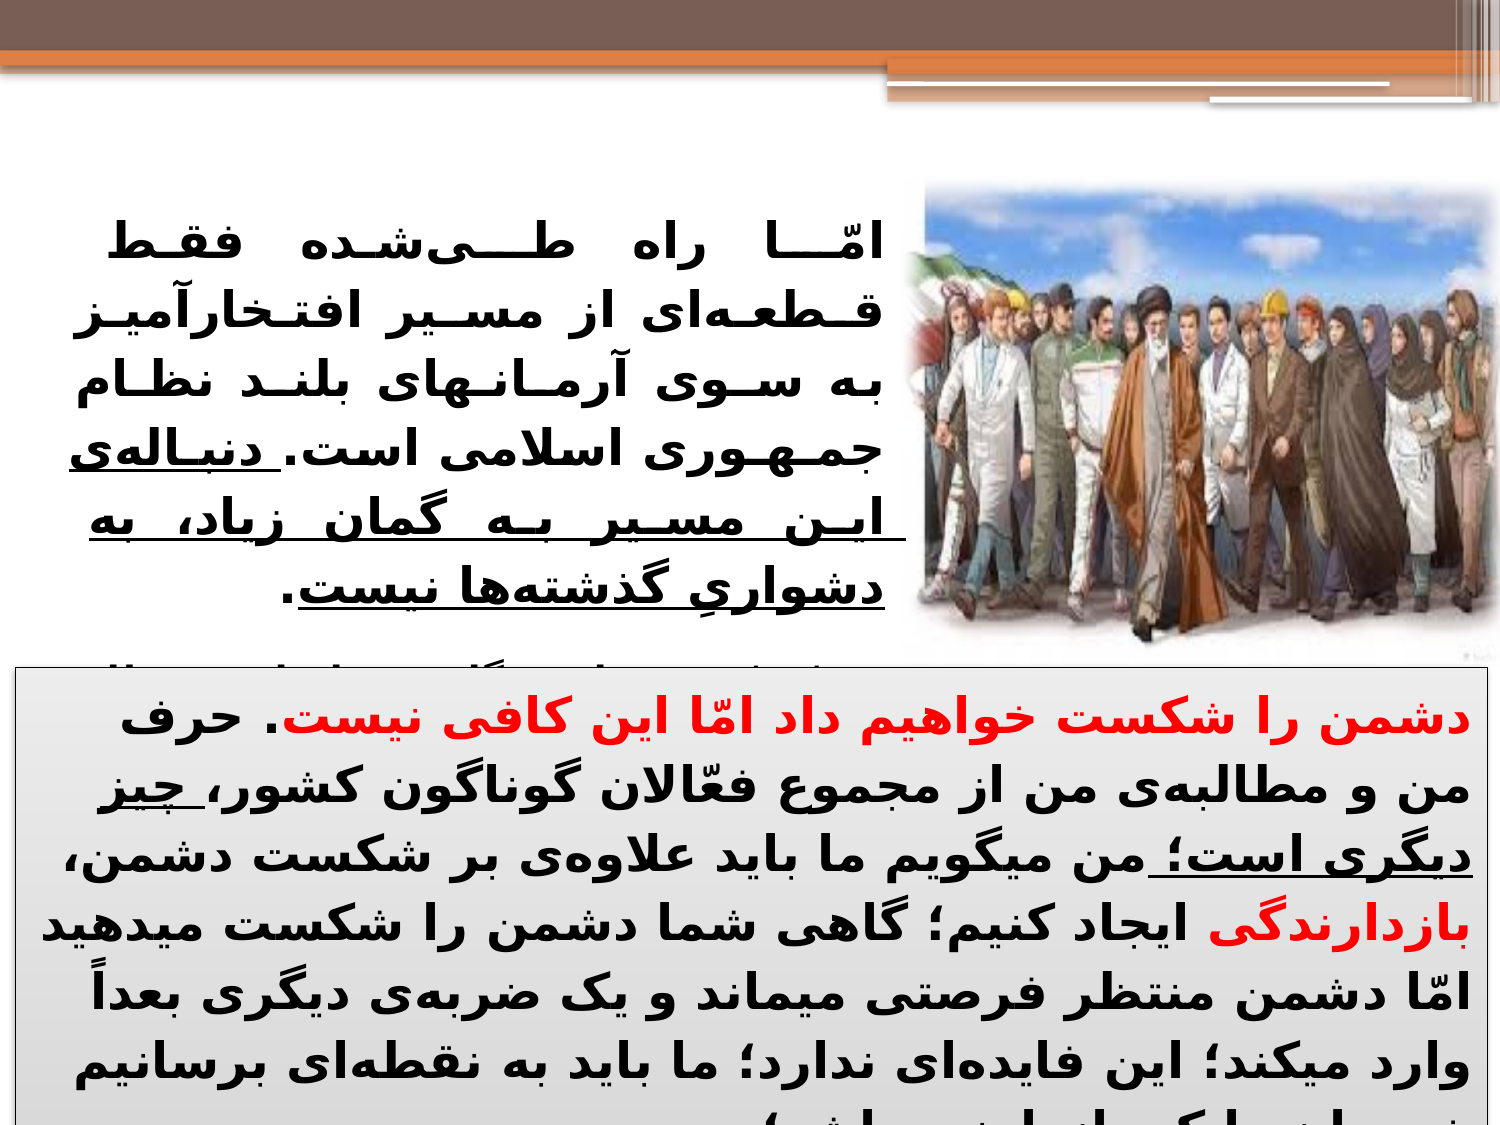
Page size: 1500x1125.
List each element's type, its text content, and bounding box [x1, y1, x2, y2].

text_box امّـا راه طـی‌شـده فقـط قـطعـه‌ای از مسـیر افتـخارآمیـز به سـوی آرمـانـهای بلنـد نظـام جمـهـوری اسلامی است. دنبـاله‌ی این مسیر به گمان زیاد، به دشواریِ گذشته‌ها نیست. ۱۳۹۷/۱۱/۲۲ بیانیه «گام دوم انقلاب» خطاب به ملت ایران [53, 192, 892, 665]
text_box دشمن را شکست خواهیم داد امّا این کافی نیست. حرف من و مطالبه‌ی من از مجموع فعّالان گوناگون کشور، چیز دیگری است؛ من میگویم ما باید علاوه‌ی بر شکست دشمن، بازدارندگی ایجاد کنیم؛ گاهی شما دشمن را شکست میدهید امّا دشمن منتظر فرصتی میماند و یک ضربه‌ی دیگری بعداً وارد میکند؛ این فایده‌ای ندارد؛ ما باید به نقطه‌ای برسانیم خودمان را که بازدارنده باشد؛ بیانات مقام معظم رهبری در جمع زائران و مجاوران حریم رضوی 1|1|98 [15, 667, 1488, 1125]
picture [899, 175, 1500, 668]
